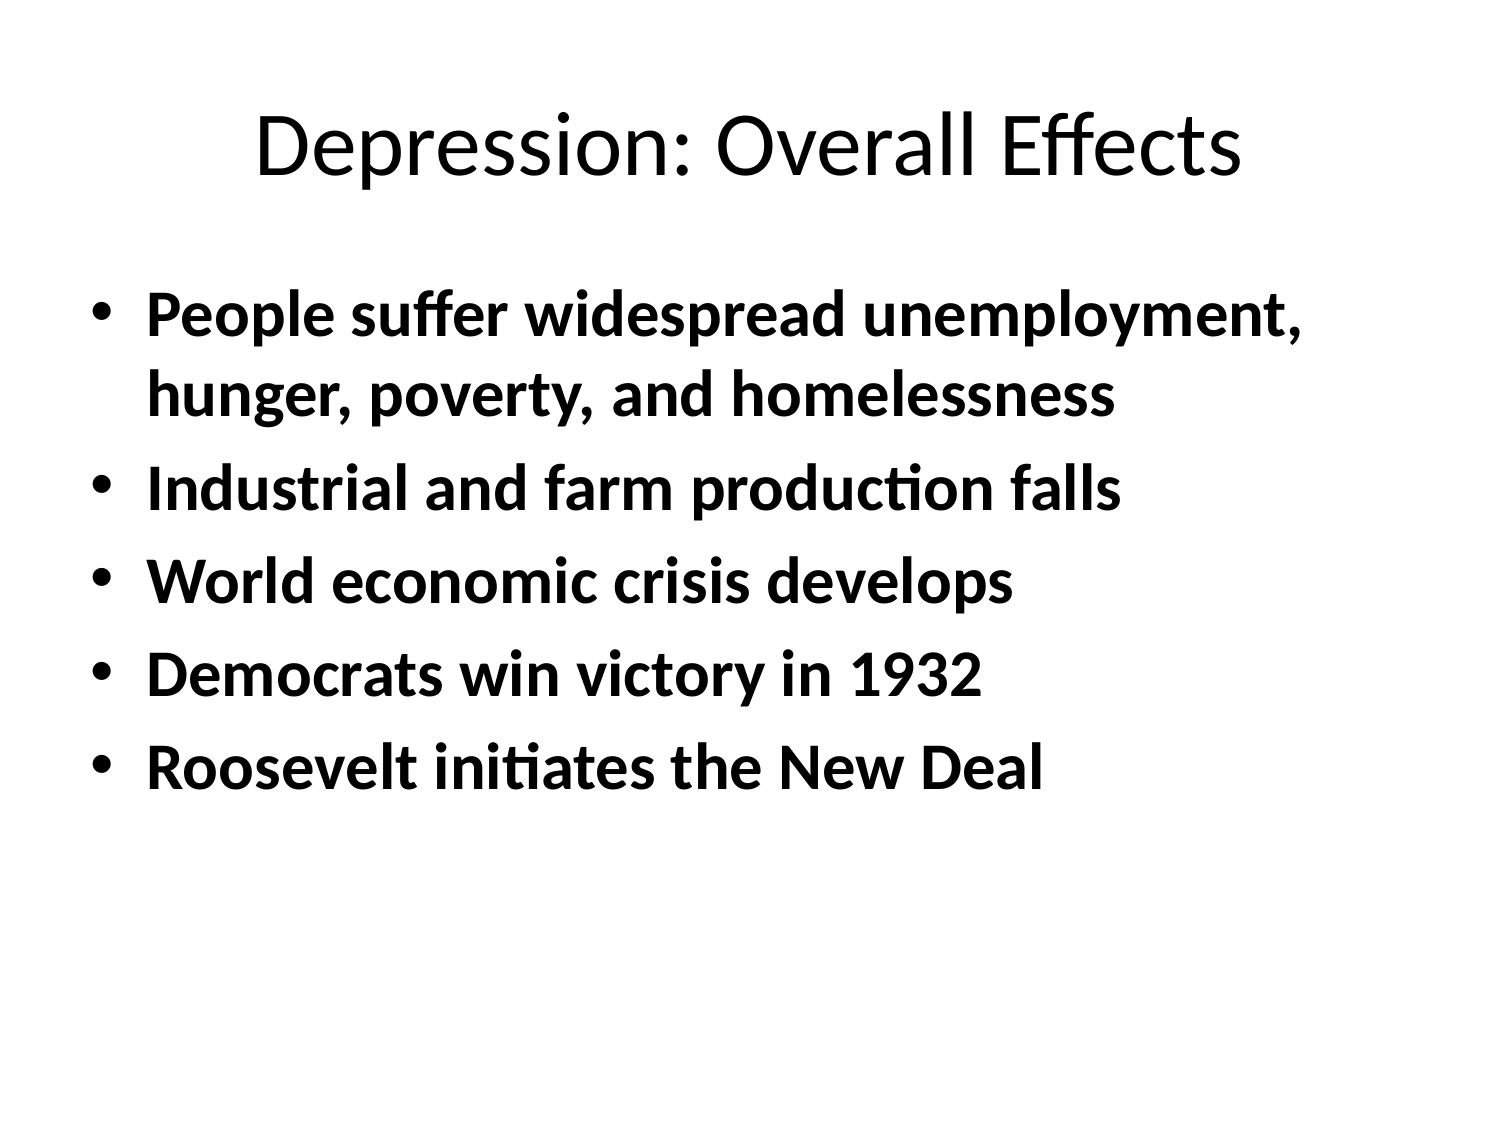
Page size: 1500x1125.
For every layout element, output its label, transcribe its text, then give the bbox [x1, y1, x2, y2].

title Depression: Overall Effects [75, 45, 1425, 233]
list People suffer widespread unemployment, hunger, poverty, and homelessness Industrial and farm production falls World economic crisis develops Democrats win victory in 1932 Roosevelt initiates the New Deal [75, 262, 1425, 1005]
